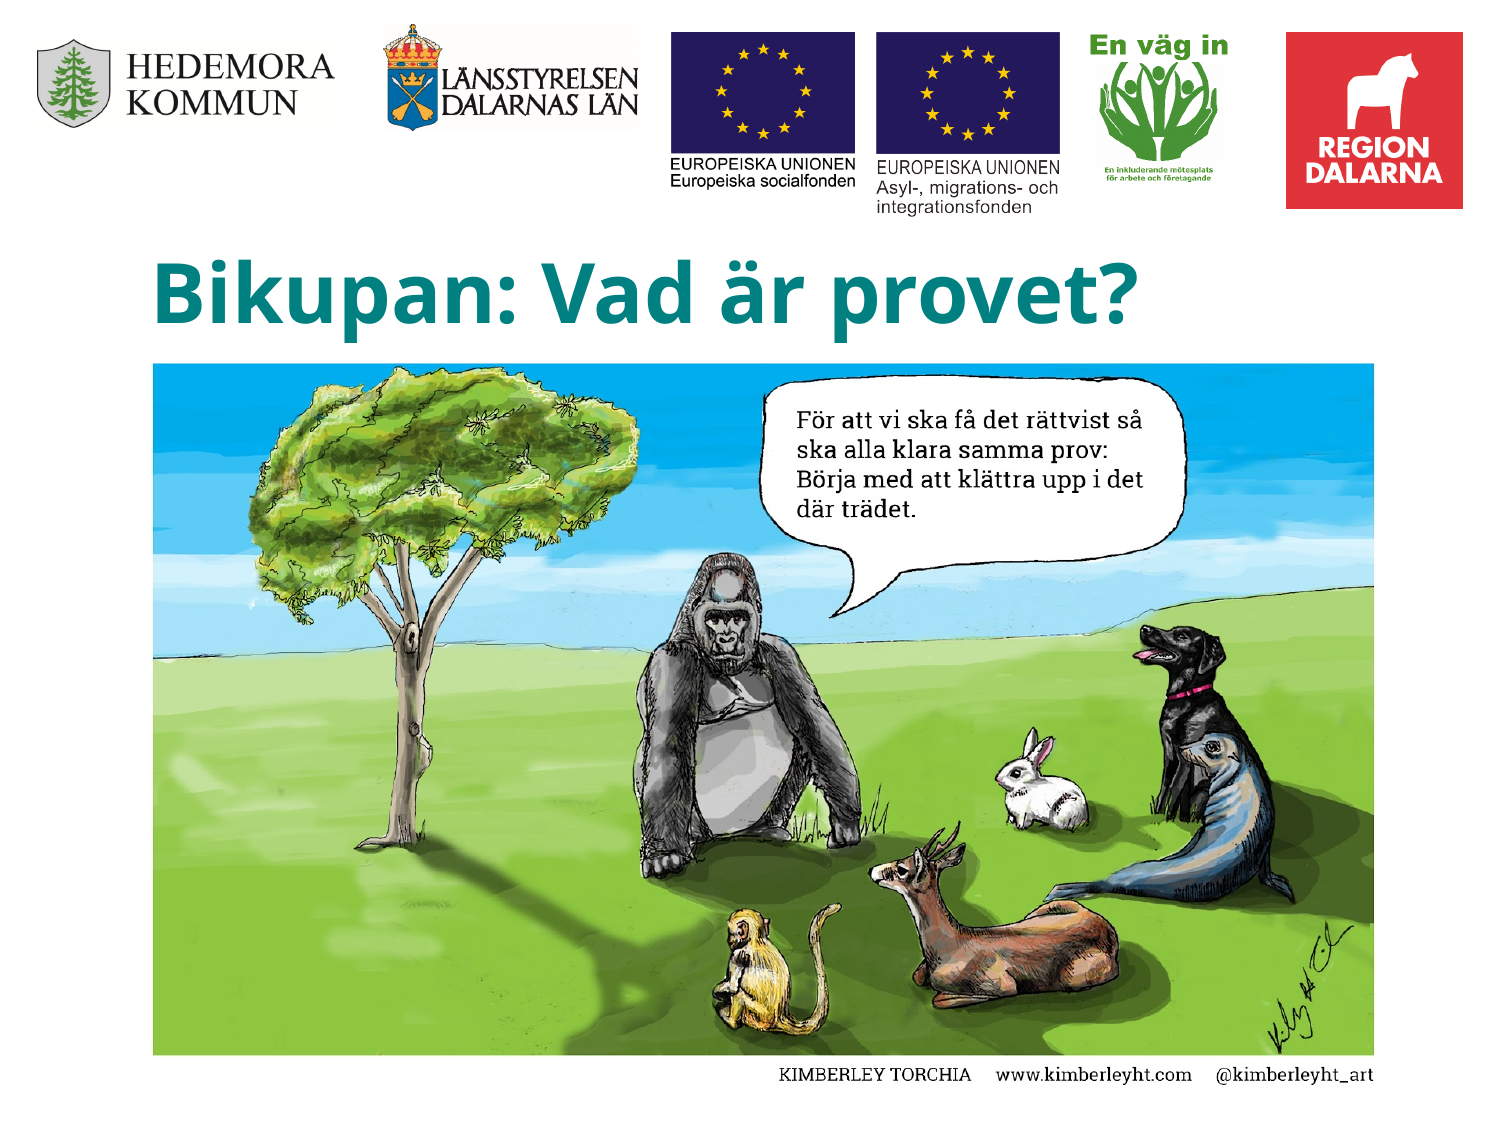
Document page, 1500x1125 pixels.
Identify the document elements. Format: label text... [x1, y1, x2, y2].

picture [37, 39, 335, 128]
text_box Bikupan: Vad är provet? [136, 233, 1184, 348]
picture [876, 32, 1060, 217]
picture [671, 32, 855, 190]
picture [1081, 30, 1236, 185]
picture [136, 349, 1390, 1091]
picture [1286, 32, 1463, 209]
picture [383, 24, 638, 131]
